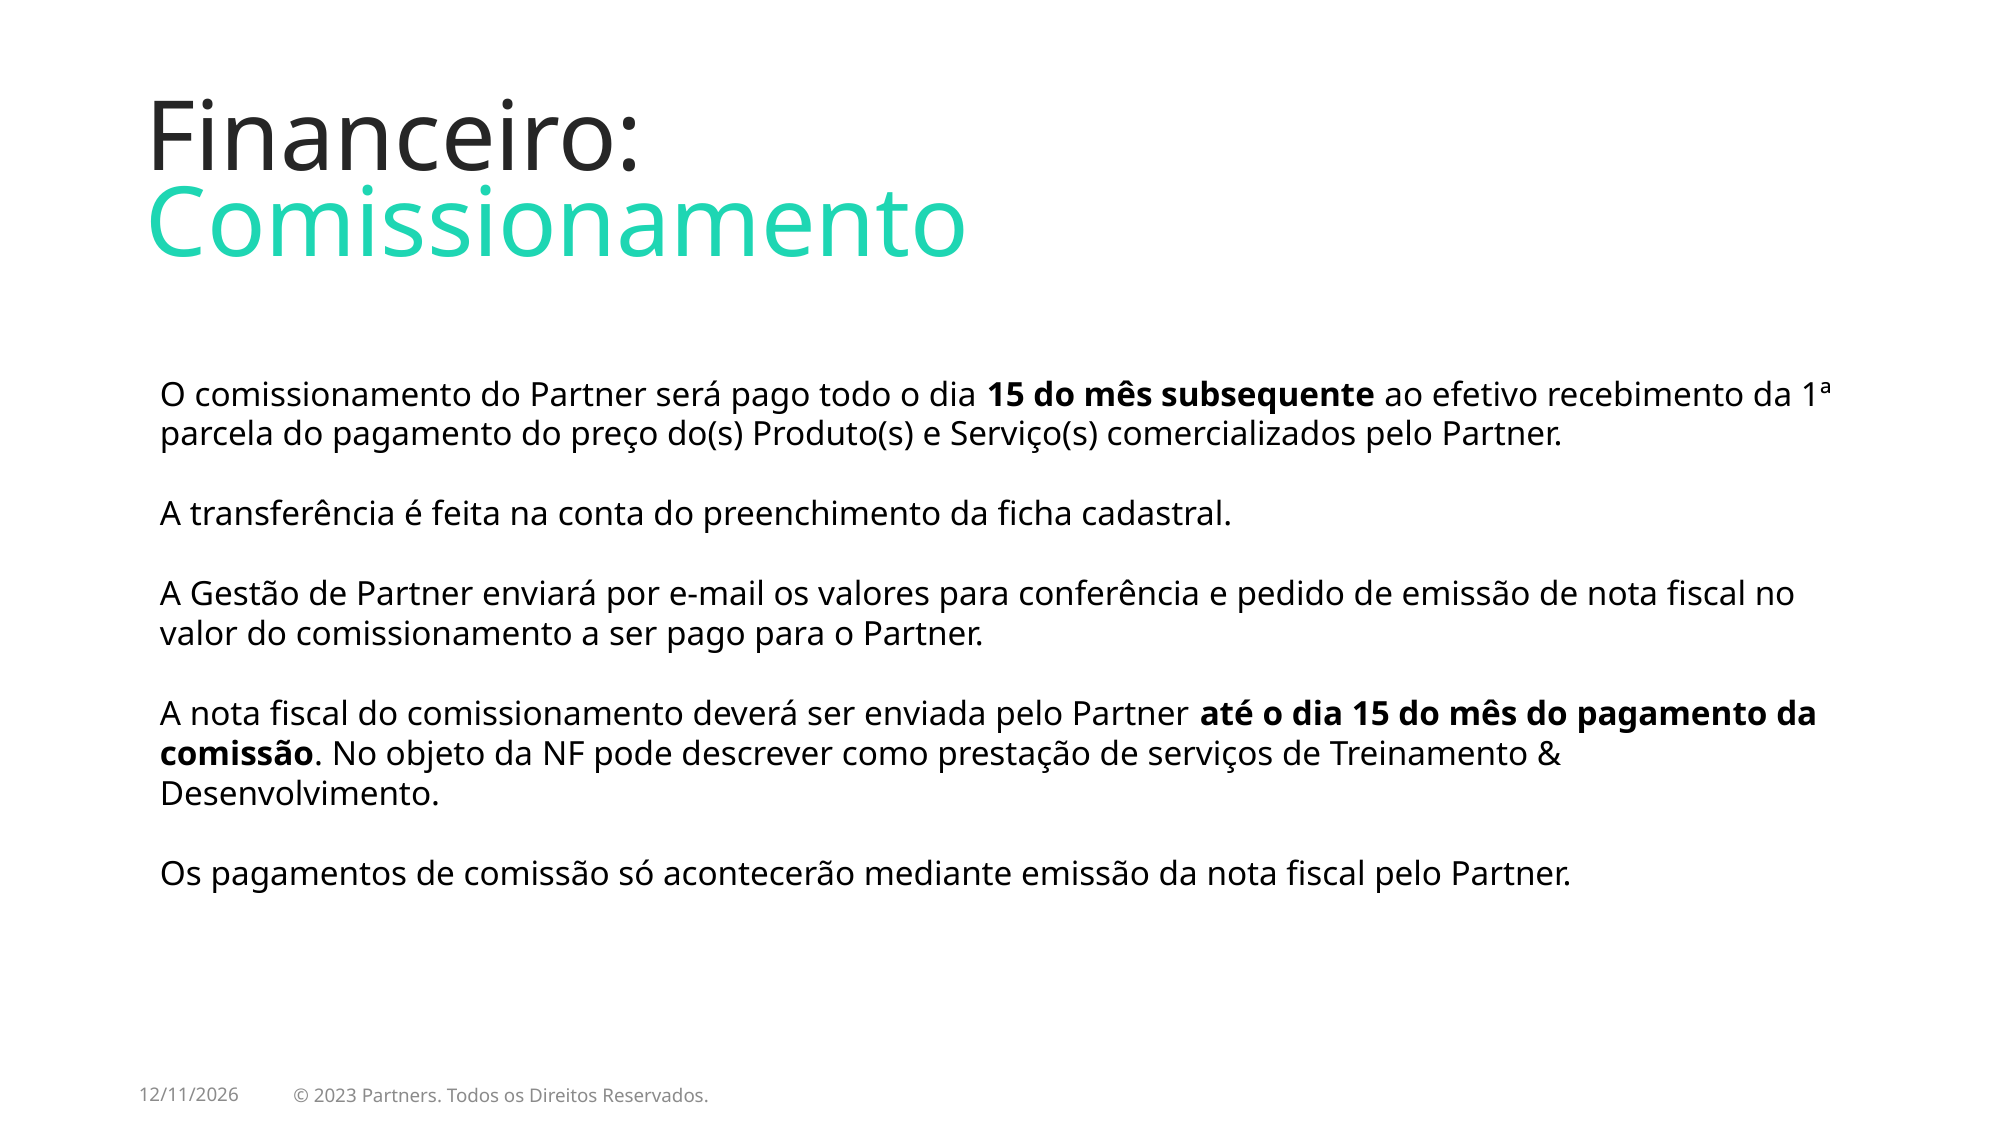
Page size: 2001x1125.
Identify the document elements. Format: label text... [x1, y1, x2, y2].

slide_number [123, 1065, 249, 1125]
text_box Financeiro: Comissionamento [145, 104, 1433, 276]
footer © 2023 Partners. Todos os Direitos Reservados. [249, 1065, 753, 1125]
text_box ​O comissionamento do Partner será pago todo o dia 15 do mês subsequente ao efetivo recebimento da 1ª parcela do pagamento do preço do(s) Produto(s) e Serviço(s) comercializados pelo Partner. A transferência é feita na conta do preenchimento da ficha cadastral.​ A Gestão de Partner enviará por e-mail os valores para conferência e pedido de emissão de nota fiscal no valor do comissionamento a ser pago para o Partner.​ A nota fiscal do comissionamento deverá ser enviada pelo Partner até o dia 15 do mês do pagamento da comissão. No objeto da NF pode descrever como prestação de serviços de Treinamento & Desenvolvimento.​ ​ Os pagamentos de comissão só acontecerão mediante emissão da nota fiscal pelo Partner. [145, 365, 1855, 899]
